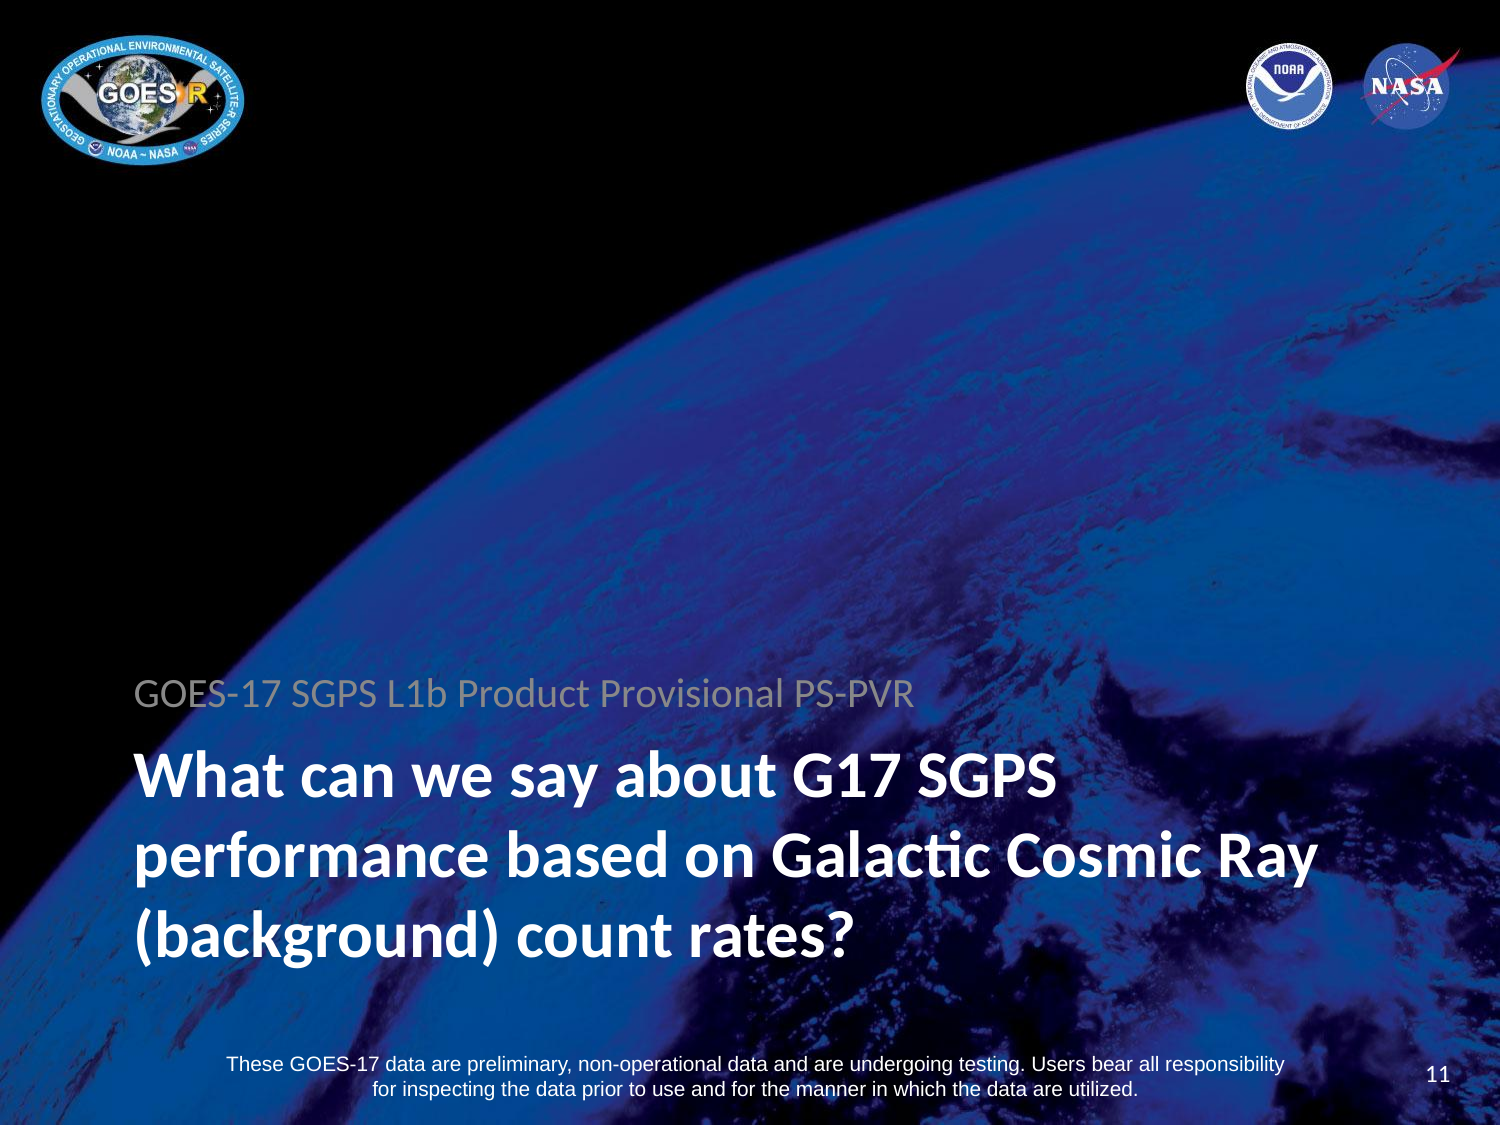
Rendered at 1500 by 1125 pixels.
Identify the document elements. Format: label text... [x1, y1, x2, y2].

title What can we say about G17 SGPS performance based on Galactic Cosmic Ray (background) count rates? [118, 723, 1394, 947]
slide_number 11 [1353, 1042, 1466, 1103]
list GOES-17 SGPS L1b Product Provisional PS-PVR [118, 476, 1394, 723]
picture [0, 0, 1500, 1125]
text_box These GOES-17 data are preliminary, non-operational data and are undergoing testing. Users bear all responsibility for inspecting the data prior to use and for the manner in which the data are utilized. [211, 1043, 1300, 1104]
